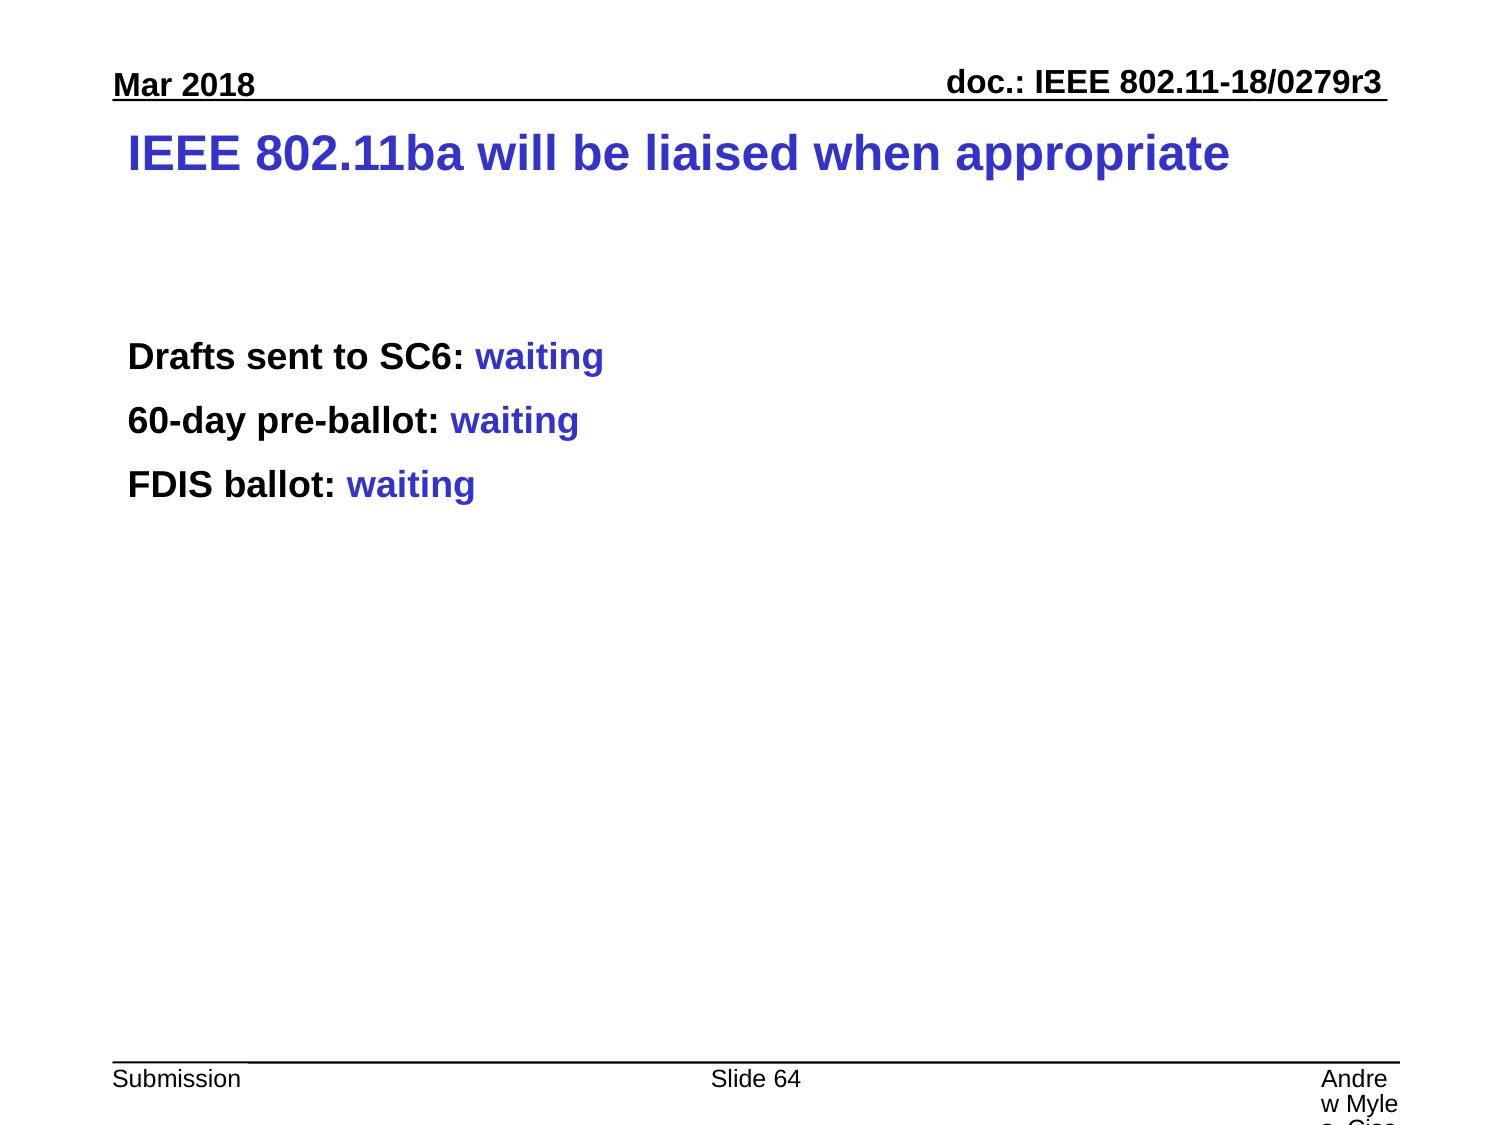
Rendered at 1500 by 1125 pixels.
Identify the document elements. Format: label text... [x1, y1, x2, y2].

title IEEE 802.11ba will be liaised when appropriate [112, 112, 1388, 288]
slide_number Slide 64 [709, 1061, 803, 1093]
list Drafts sent to SC6: waiting 60-day pre-ballot: waiting FDIS ballot: waiting [112, 324, 1388, 1000]
footer Andrew Myles, Cisco [1320, 1061, 1402, 1093]
